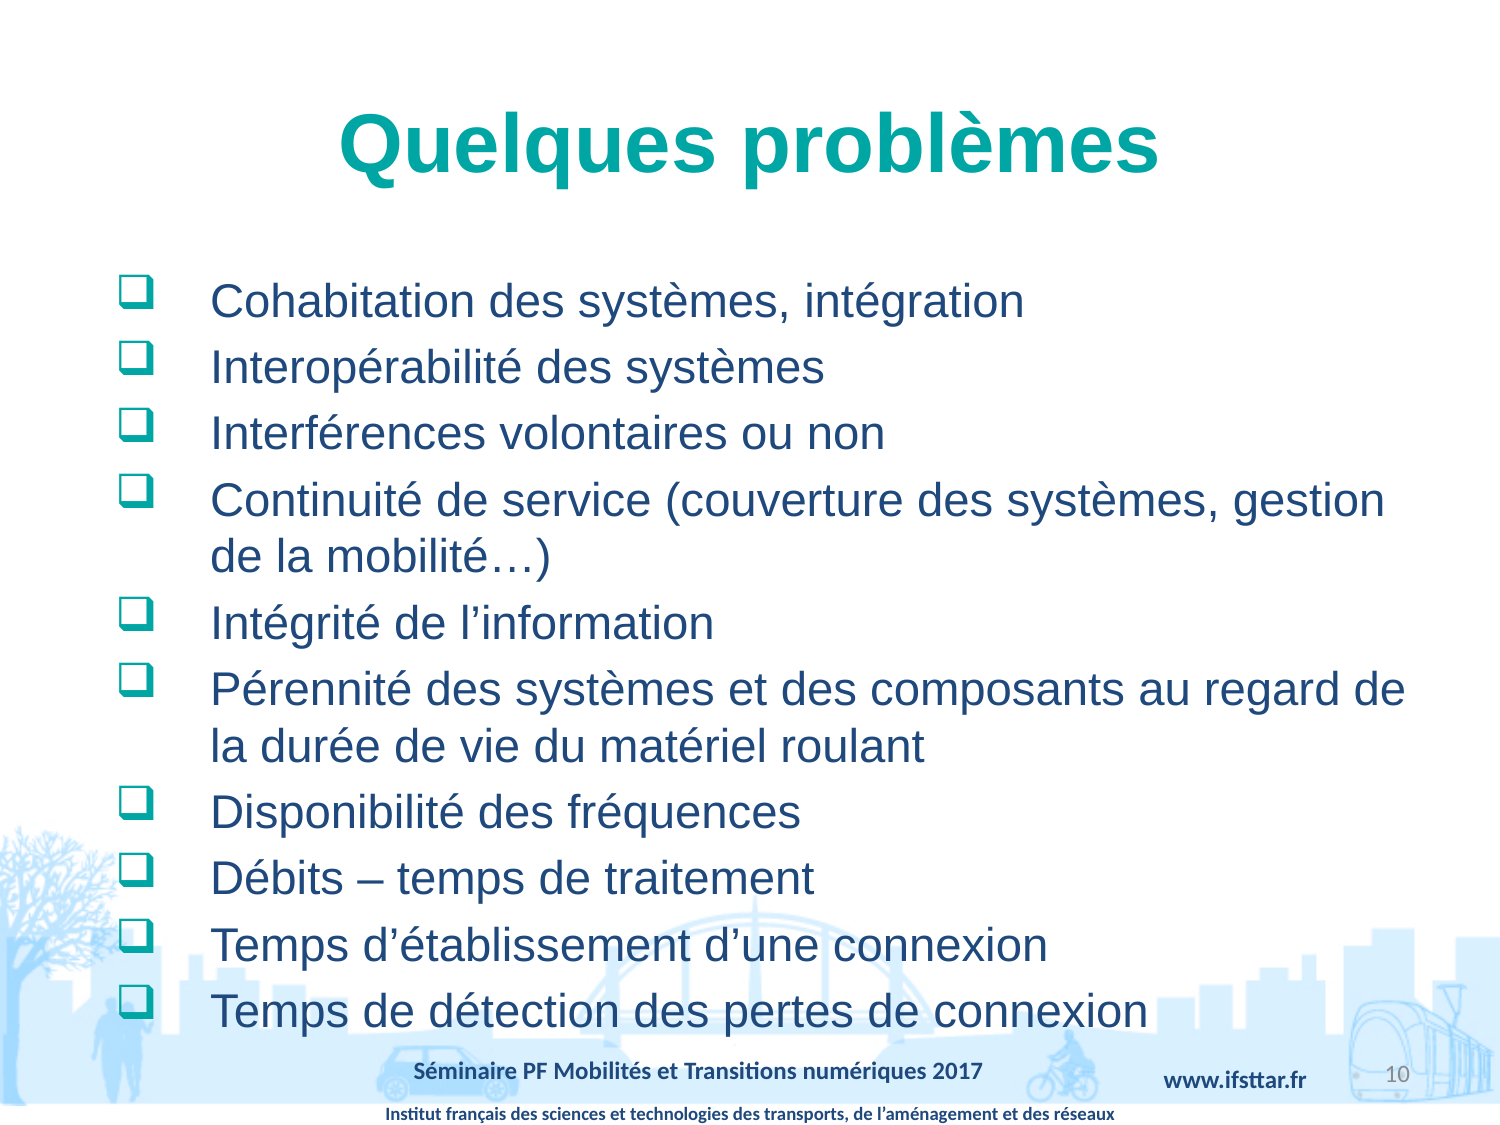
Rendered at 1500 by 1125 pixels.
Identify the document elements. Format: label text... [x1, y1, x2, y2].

title Quelques problèmes [75, 45, 1425, 233]
picture [0, 6, 1500, 1106]
list Cohabitation des systèmes, intégration Interopérabilité des systèmes Interférences volontaires ou non Continuité de service (couverture des systèmes, gestion de la mobilité…) Intégrité de l’information Pérennité des systèmes et des composants au regard de la durée de vie du matériel roulant Disponibilité des fréquences Débits – temps de traitement Temps d’établissement d’une connexion Temps de détection des pertes de connexion [100, 262, 1425, 1047]
slide_number 10 [1074, 1042, 1425, 1103]
